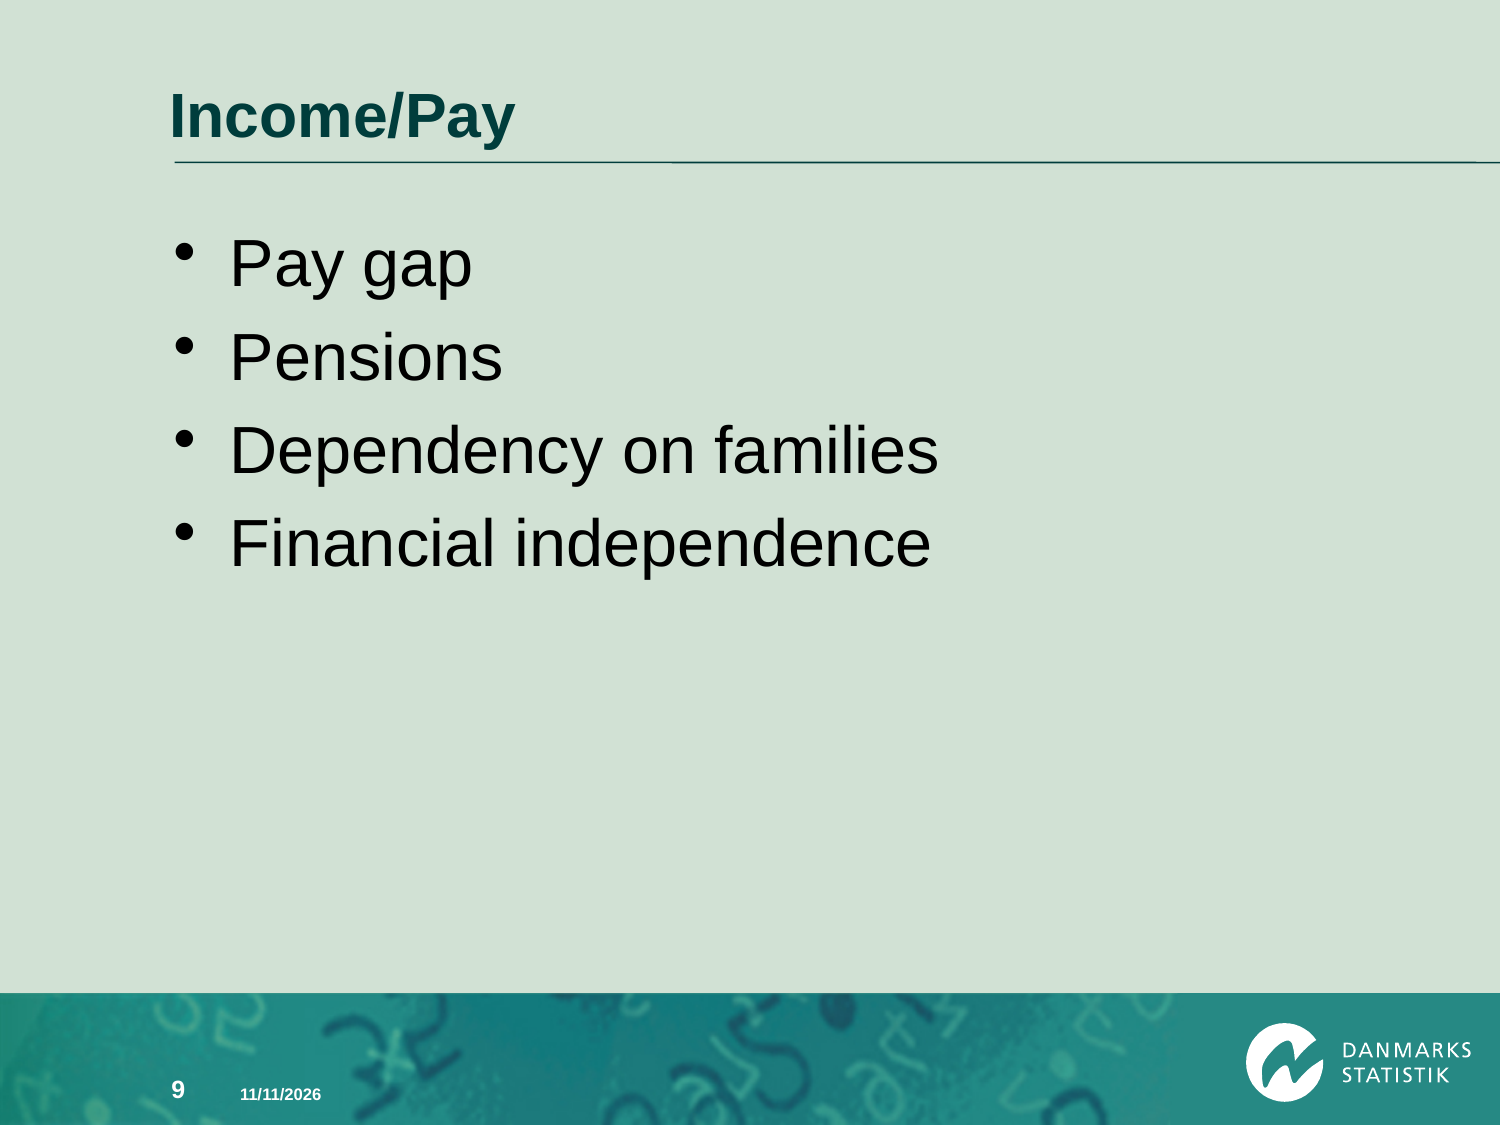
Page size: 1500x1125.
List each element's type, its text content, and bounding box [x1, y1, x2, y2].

list Pay gap Pensions Dependency on families Financial independence [158, 212, 1309, 888]
title Income/Pay [153, 49, 1305, 176]
picture [0, 993, 1500, 1125]
slide_number 9 [155, 1065, 232, 1104]
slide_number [224, 1075, 538, 1114]
